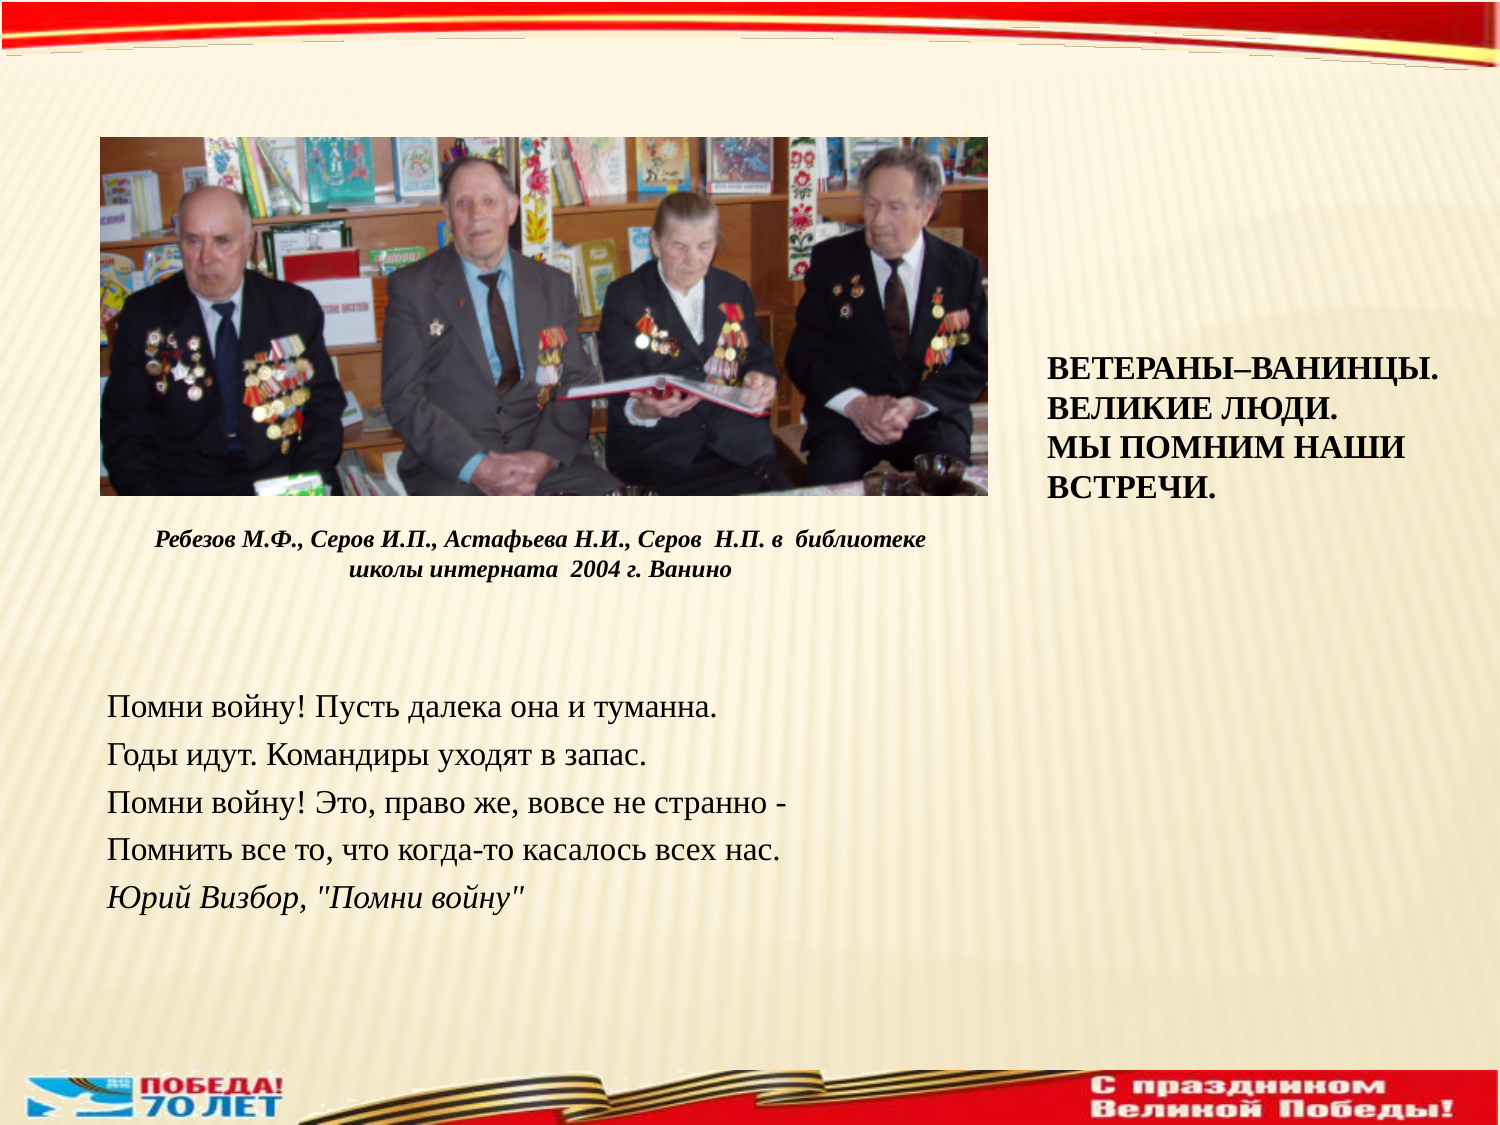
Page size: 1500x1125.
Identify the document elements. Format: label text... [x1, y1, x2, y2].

text_box Ветераны–ванинцы. Великие люди. Мы помним наши встречи. [1032, 338, 1465, 513]
text_box Ребезов М.Ф., Серов И.П., Астафьева Н.И., Серов Н.П. в библиотеке школы интерната 2004 г. Ванино [100, 515, 988, 590]
picture [99, 136, 988, 496]
picture [0, 1070, 1498, 1125]
subtitle Помни войну! Пусть далека она и туманна. Годы идут. Командиры уходят в запас. Помни войну! Это, право же, вовсе не странно - Помнить все то, что когда-то касалось всех нас. Юрий Визбор, "Помни войну" [92, 668, 884, 957]
picture [2, 2, 1500, 67]
